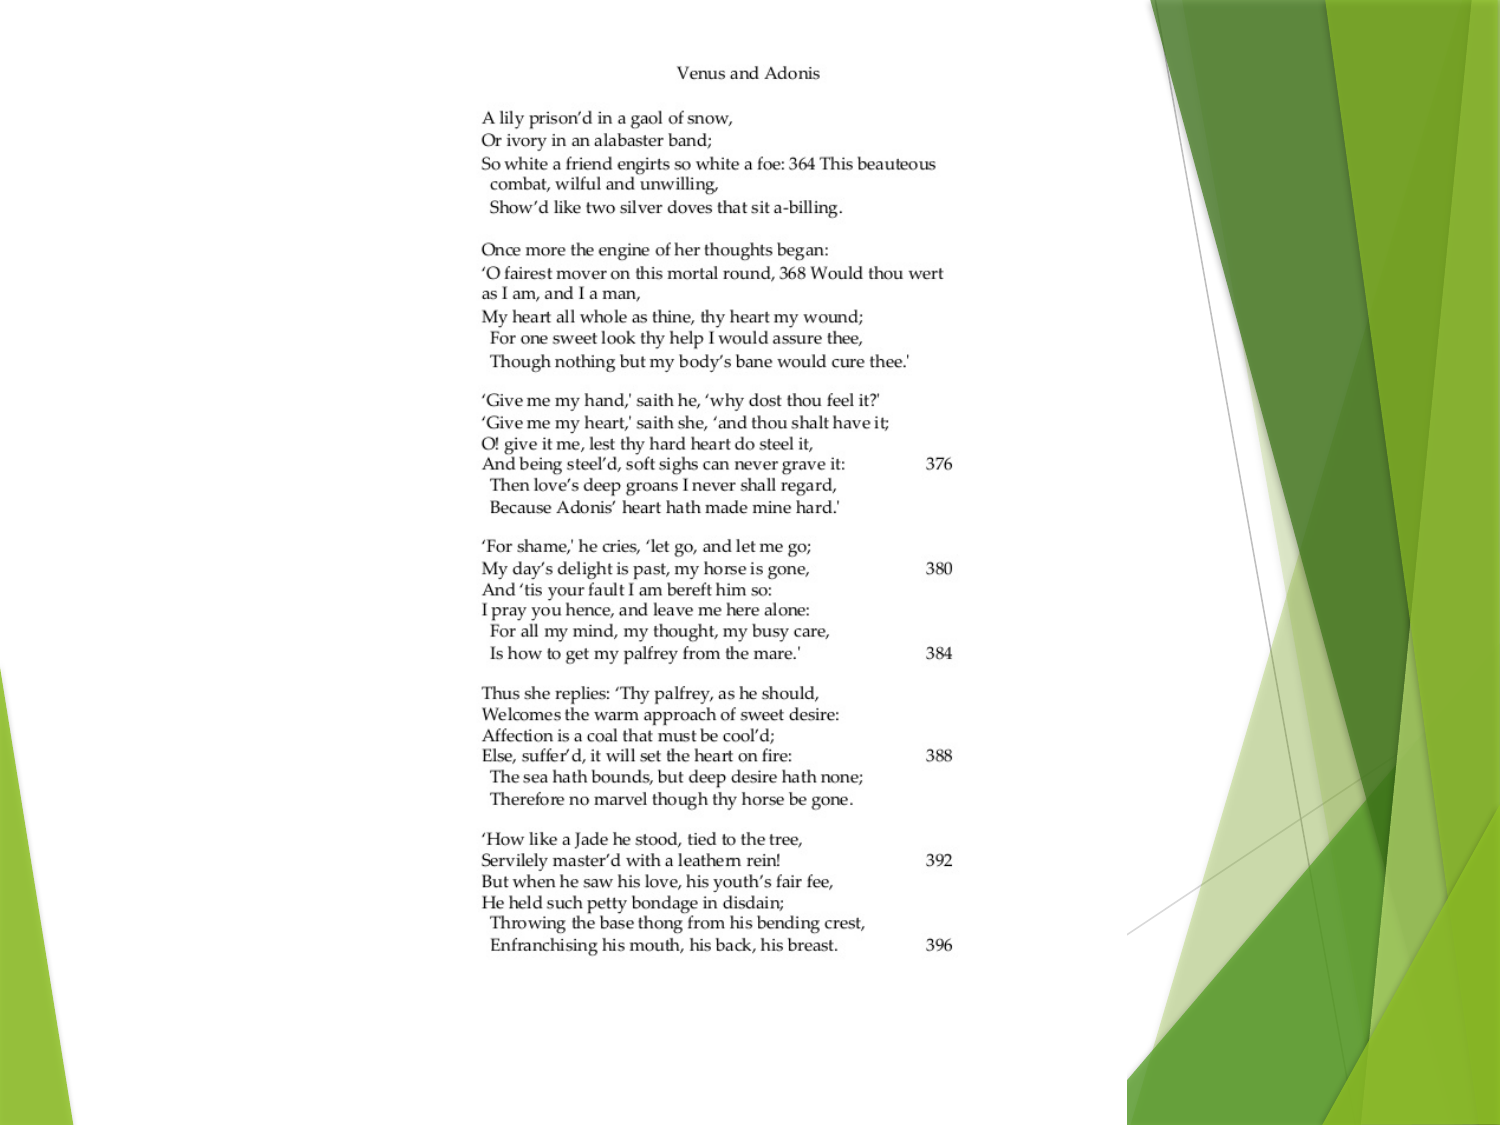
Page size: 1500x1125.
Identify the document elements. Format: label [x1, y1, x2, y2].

picture [372, 0, 1127, 1125]
